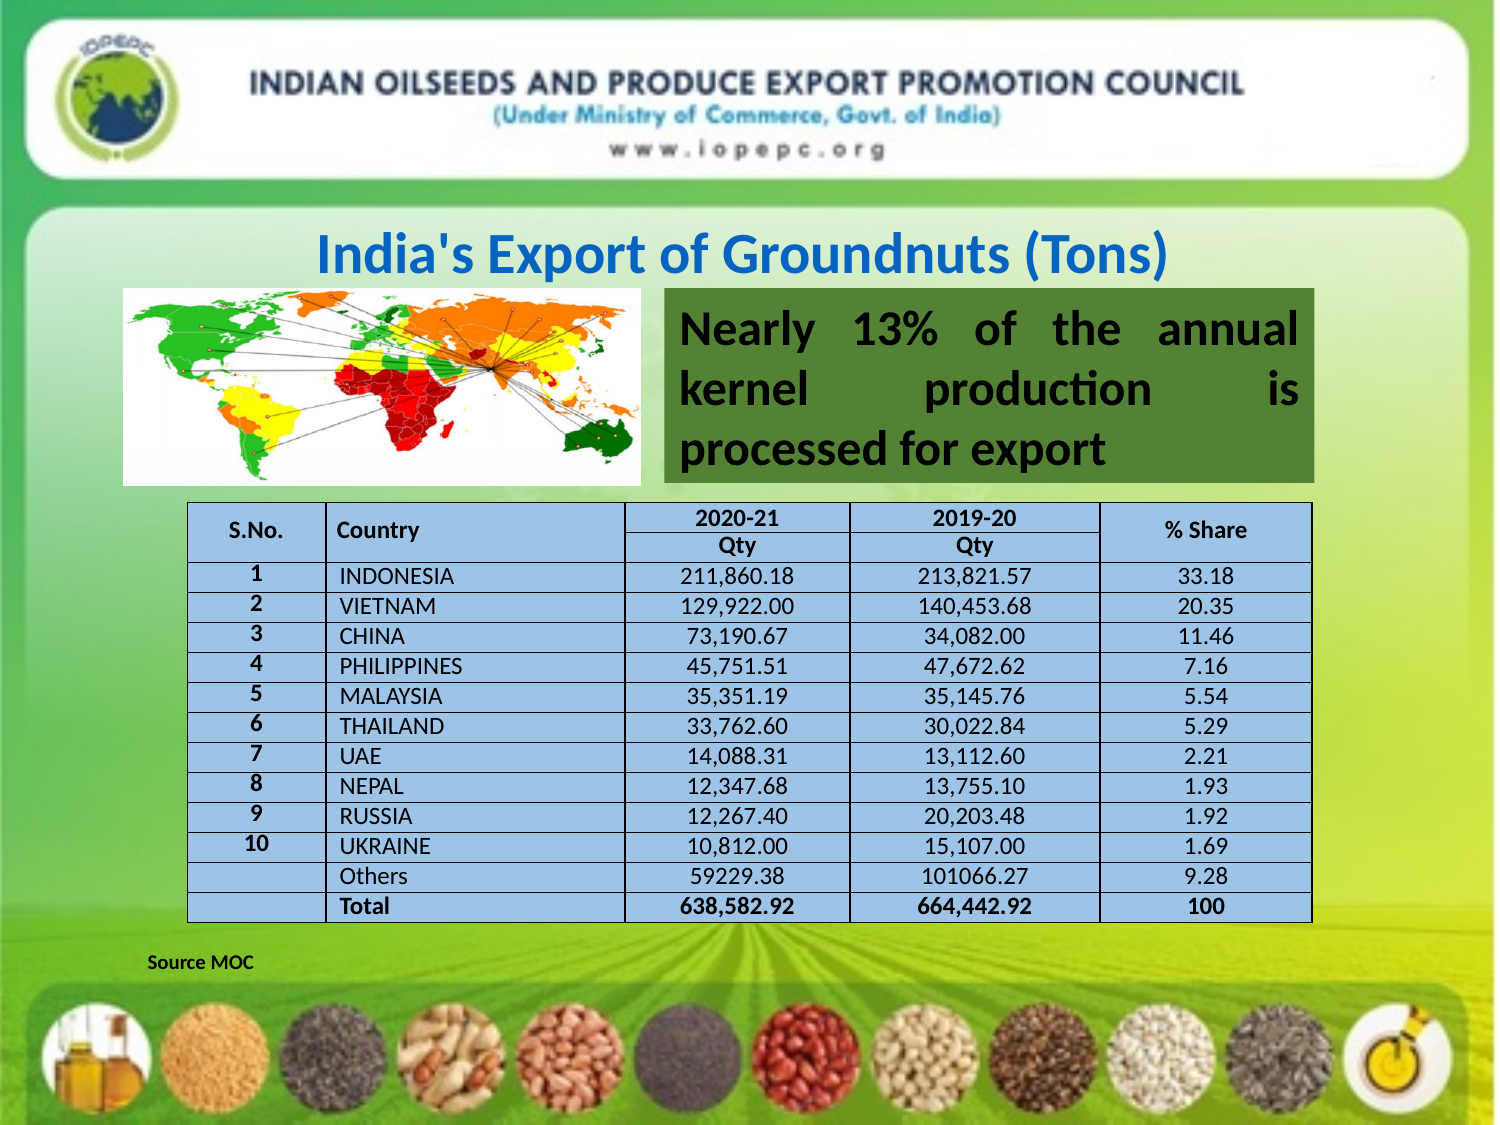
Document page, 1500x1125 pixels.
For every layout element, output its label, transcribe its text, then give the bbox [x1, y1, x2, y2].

text_box India's Export of Groundnuts (Tons) [24, 211, 1475, 289]
table_cell 129,922.00 [626, 593, 849, 622]
table_cell 2 [188, 593, 325, 622]
table_header Country [327, 503, 624, 562]
table_cell 5 [188, 683, 325, 712]
table_cell 4 [188, 653, 325, 682]
table_cell 1.92 [1101, 803, 1311, 832]
table_cell 101066.27 [851, 863, 1099, 892]
table_cell RUSSIA [327, 803, 624, 832]
table_header 2019-20 [851, 503, 1099, 532]
table_cell [188, 863, 325, 892]
table_cell 7.16 [1101, 653, 1311, 682]
table_cell 5.29 [1101, 713, 1311, 742]
table_cell 15,107.00 [851, 833, 1099, 862]
table_cell Total [327, 893, 624, 922]
table_cell VIETNAM [327, 593, 624, 622]
table_cell 45,751.51 [626, 653, 849, 682]
table_cell Qty [851, 533, 1099, 562]
table_cell 14,088.31 [626, 743, 849, 772]
table_cell 664,442.92 [851, 893, 1099, 922]
table_cell THAILAND [327, 713, 624, 742]
table_cell INDONESIA [327, 563, 624, 592]
table_cell MALAYSIA [327, 683, 624, 712]
table_cell 20.35 [1101, 593, 1311, 622]
table_cell NEPAL [327, 773, 624, 802]
table_cell 10 [188, 833, 325, 862]
table_cell 35,351.19 [626, 683, 849, 712]
table_cell 140,453.68 [851, 593, 1099, 622]
table_cell Others [327, 863, 624, 892]
table_cell 11.46 [1101, 623, 1311, 652]
table_cell 13,112.60 [851, 743, 1099, 772]
table_cell 213,821.57 [851, 563, 1099, 592]
table_cell 5.54 [1101, 683, 1311, 712]
table_cell PHILIPPINES [327, 653, 624, 682]
table_cell 10,812.00 [626, 833, 849, 862]
table_cell 12,347.68 [626, 773, 849, 802]
table_cell 35,145.76 [851, 683, 1099, 712]
table_cell 20,203.48 [851, 803, 1099, 832]
table_cell 100 [1101, 893, 1311, 922]
table_cell 8 [188, 773, 325, 802]
table_cell 6 [188, 713, 325, 742]
table_cell 33.18 [1101, 563, 1311, 592]
table_cell 47,672.62 [851, 653, 1099, 682]
table_cell 1 [188, 563, 325, 592]
table_cell 1.93 [1101, 773, 1311, 802]
table_cell Qty [626, 533, 849, 562]
text_box Source MOC [24, 941, 269, 982]
table_cell 34,082.00 [851, 623, 1099, 652]
table_cell [188, 893, 325, 922]
text_box Nearly 13% of the annual kernel production is processed for export [664, 288, 1315, 483]
table_cell 211,860.18 [626, 563, 849, 592]
table_header 2020-21 [626, 503, 849, 532]
table_header % Share [1101, 503, 1311, 562]
table_cell 13,755.10 [851, 773, 1099, 802]
table_cell 3 [188, 623, 325, 652]
table_cell UKRAINE [327, 833, 624, 862]
table_cell 9.28 [1101, 863, 1311, 892]
table_cell 12,267.40 [626, 803, 849, 832]
table_cell UAE [327, 743, 624, 772]
table_cell 638,582.92 [626, 893, 849, 922]
picture [0, 0, 1500, 1125]
table_cell 2.21 [1101, 743, 1311, 772]
table_cell 9 [188, 803, 325, 832]
table_cell 59229.38 [626, 863, 849, 892]
table_cell 1.69 [1101, 833, 1311, 862]
table_cell 33,762.60 [626, 713, 849, 742]
table_header S.No. [188, 503, 325, 562]
table_cell 7 [188, 743, 325, 772]
table_cell 30,022.84 [851, 713, 1099, 742]
table_cell 73,190.67 [626, 623, 849, 652]
table_cell CHINA [327, 623, 624, 652]
